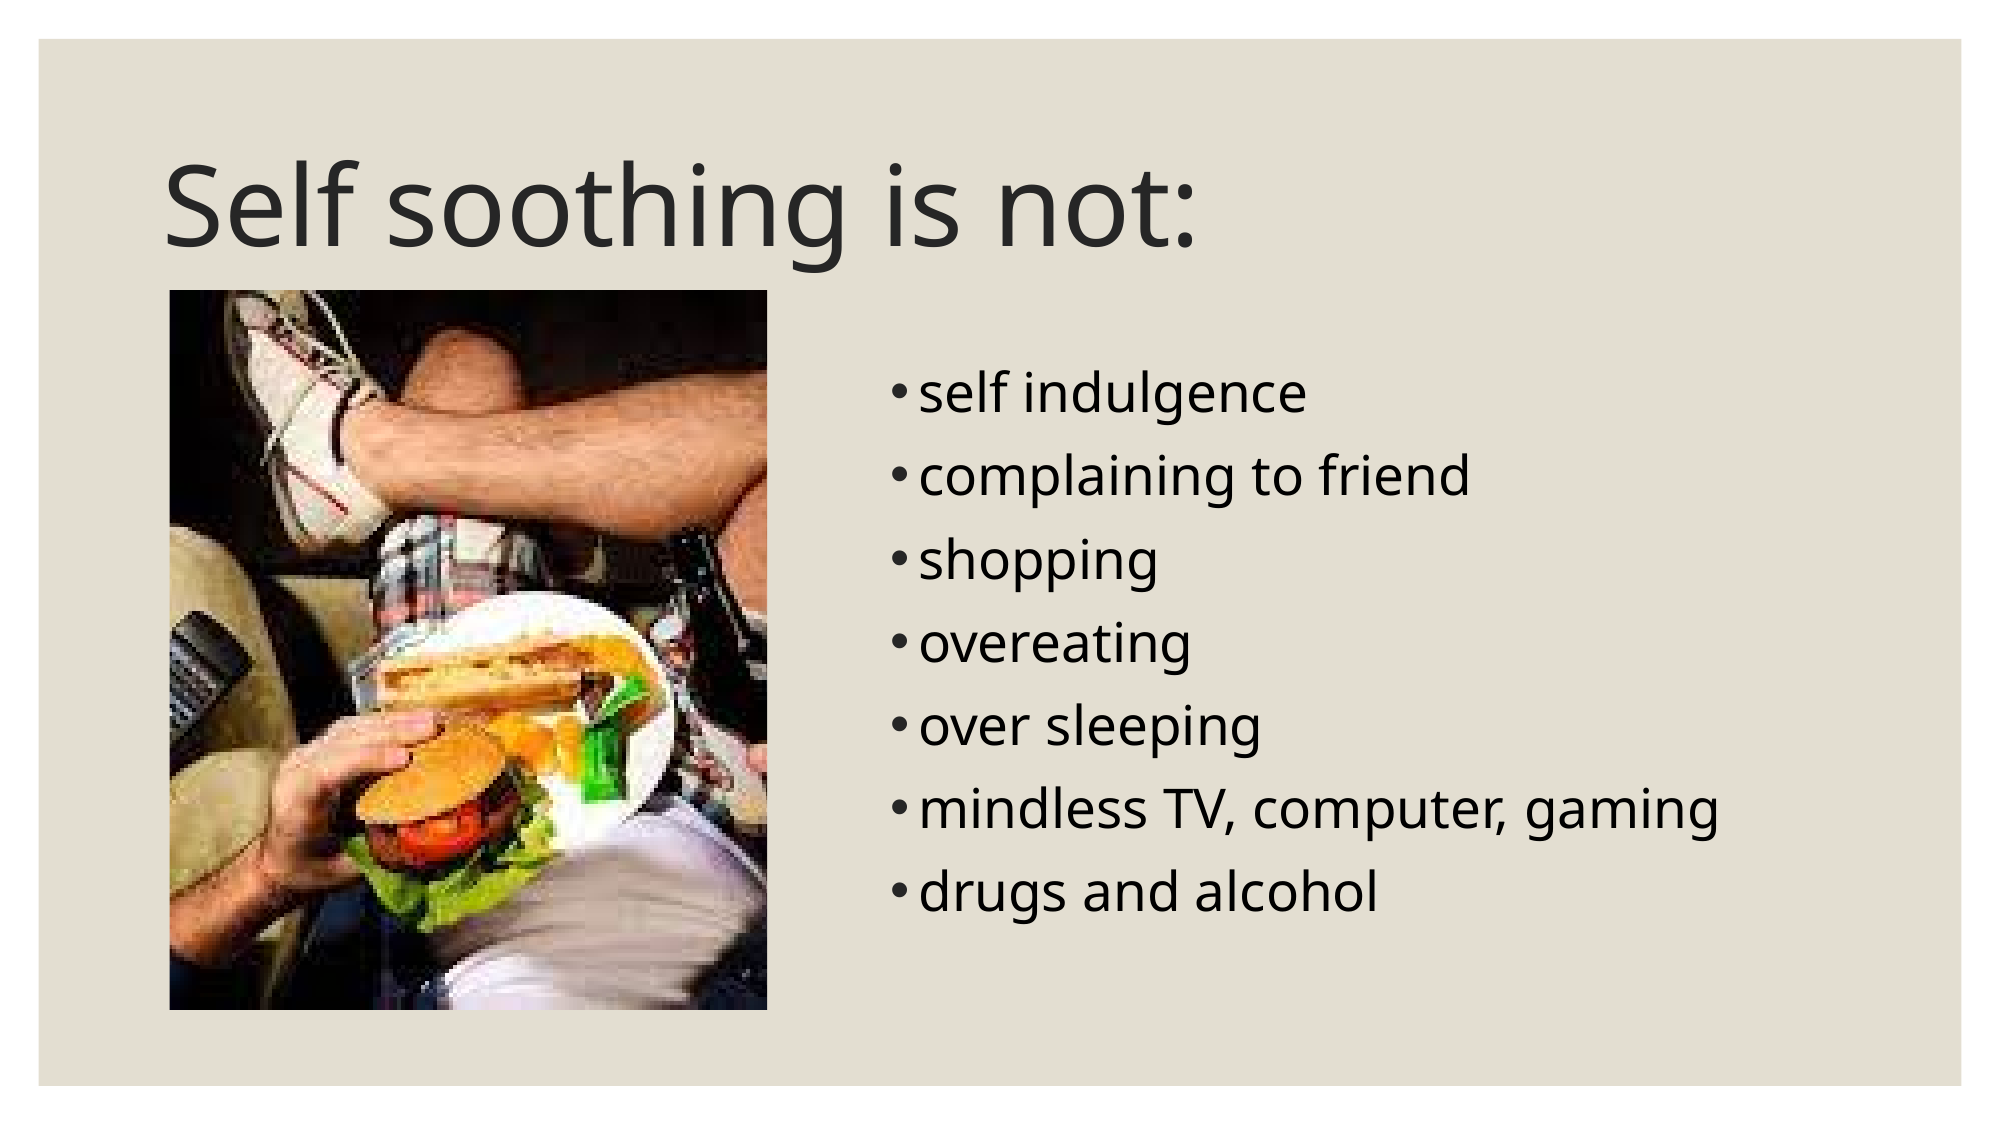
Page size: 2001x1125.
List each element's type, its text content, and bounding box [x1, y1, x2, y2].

picture [169, 290, 768, 1010]
title Self soothing is not: [147, 97, 1798, 323]
list self indulgence complaining to friend shopping overeating over sleeping mindless TV, computer, gaming drugs and alcohol [875, 290, 1900, 936]
